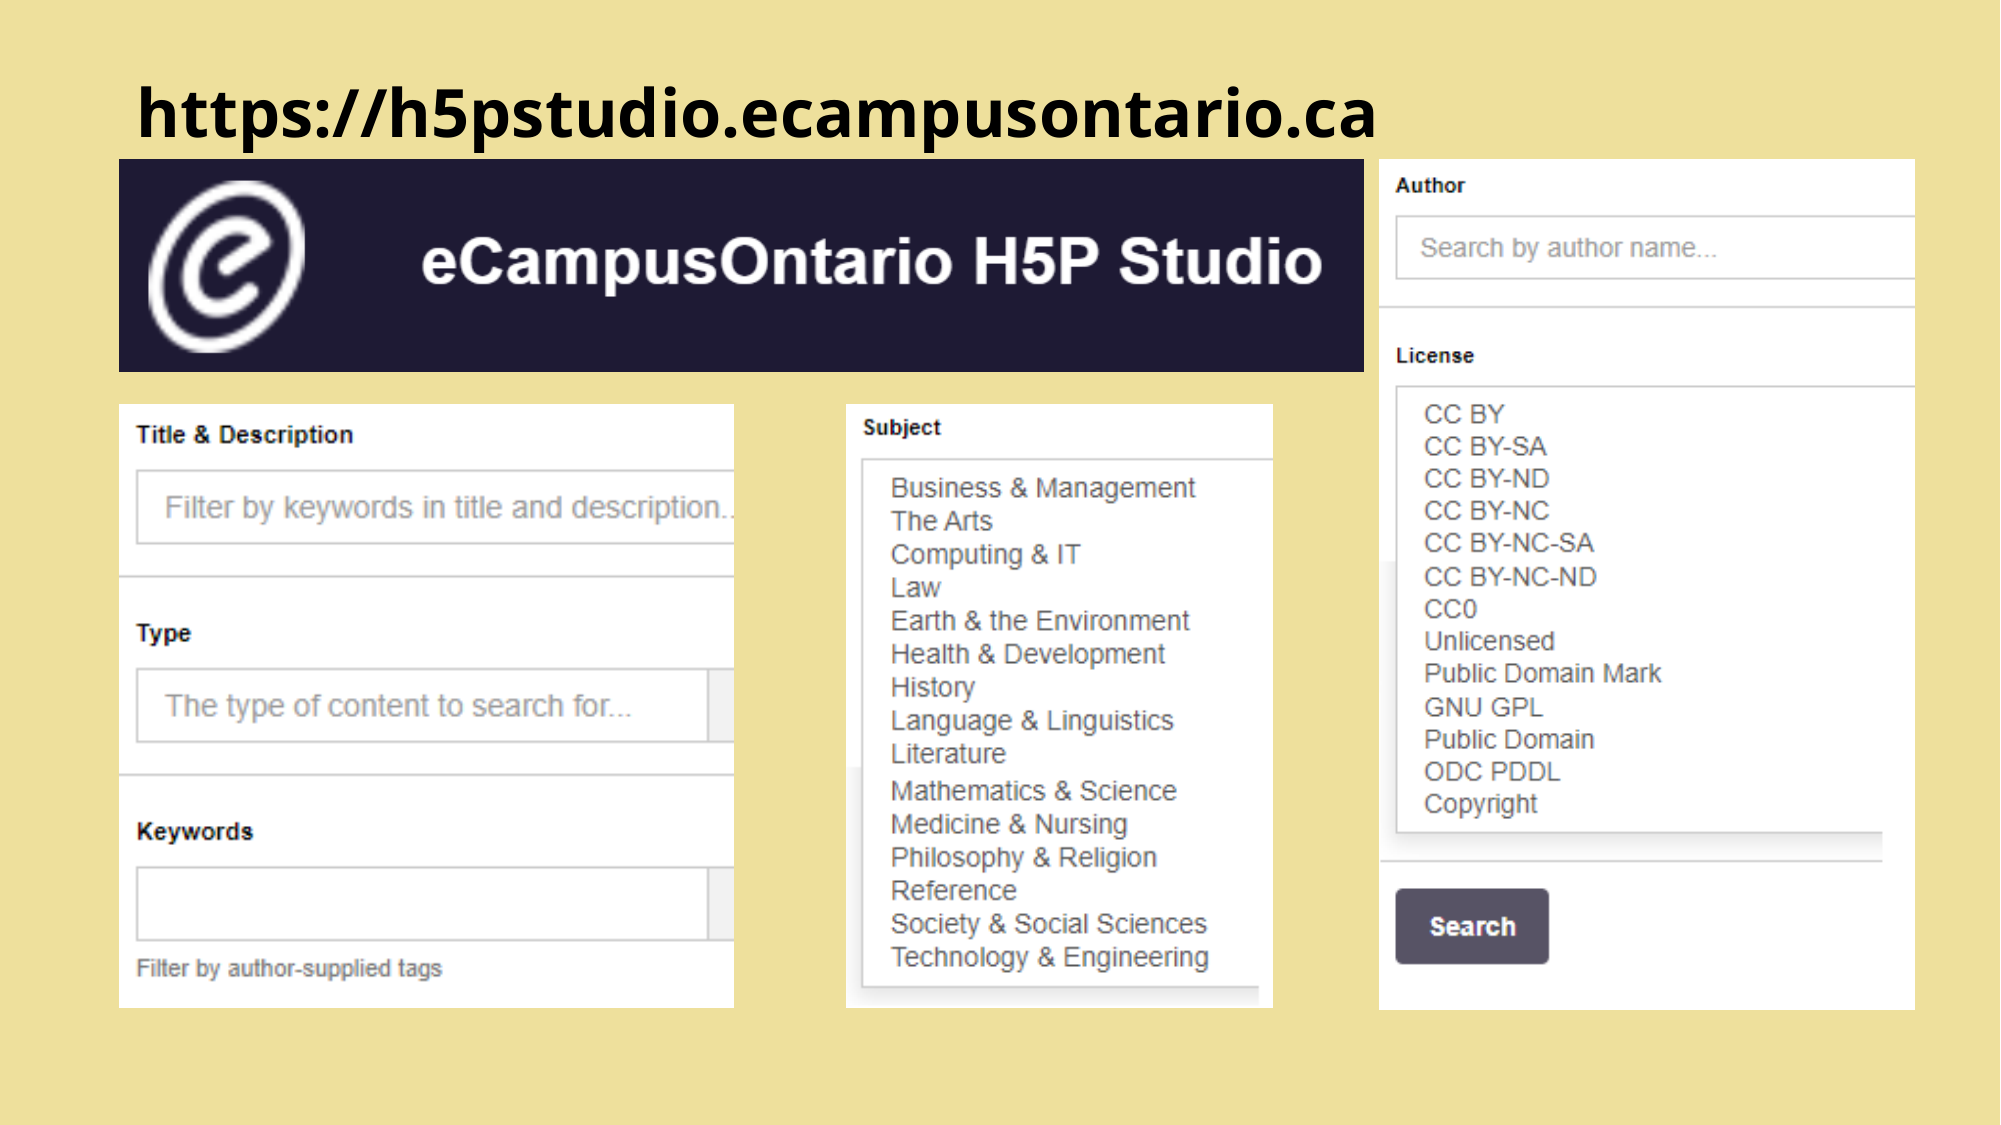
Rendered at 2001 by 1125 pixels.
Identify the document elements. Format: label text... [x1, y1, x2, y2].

picture [1379, 159, 1915, 1011]
text_box https://h5pstudio.ecampusontario.ca [122, 63, 1395, 159]
picture [119, 159, 1364, 373]
picture [119, 404, 735, 1008]
picture [846, 404, 1273, 1008]
